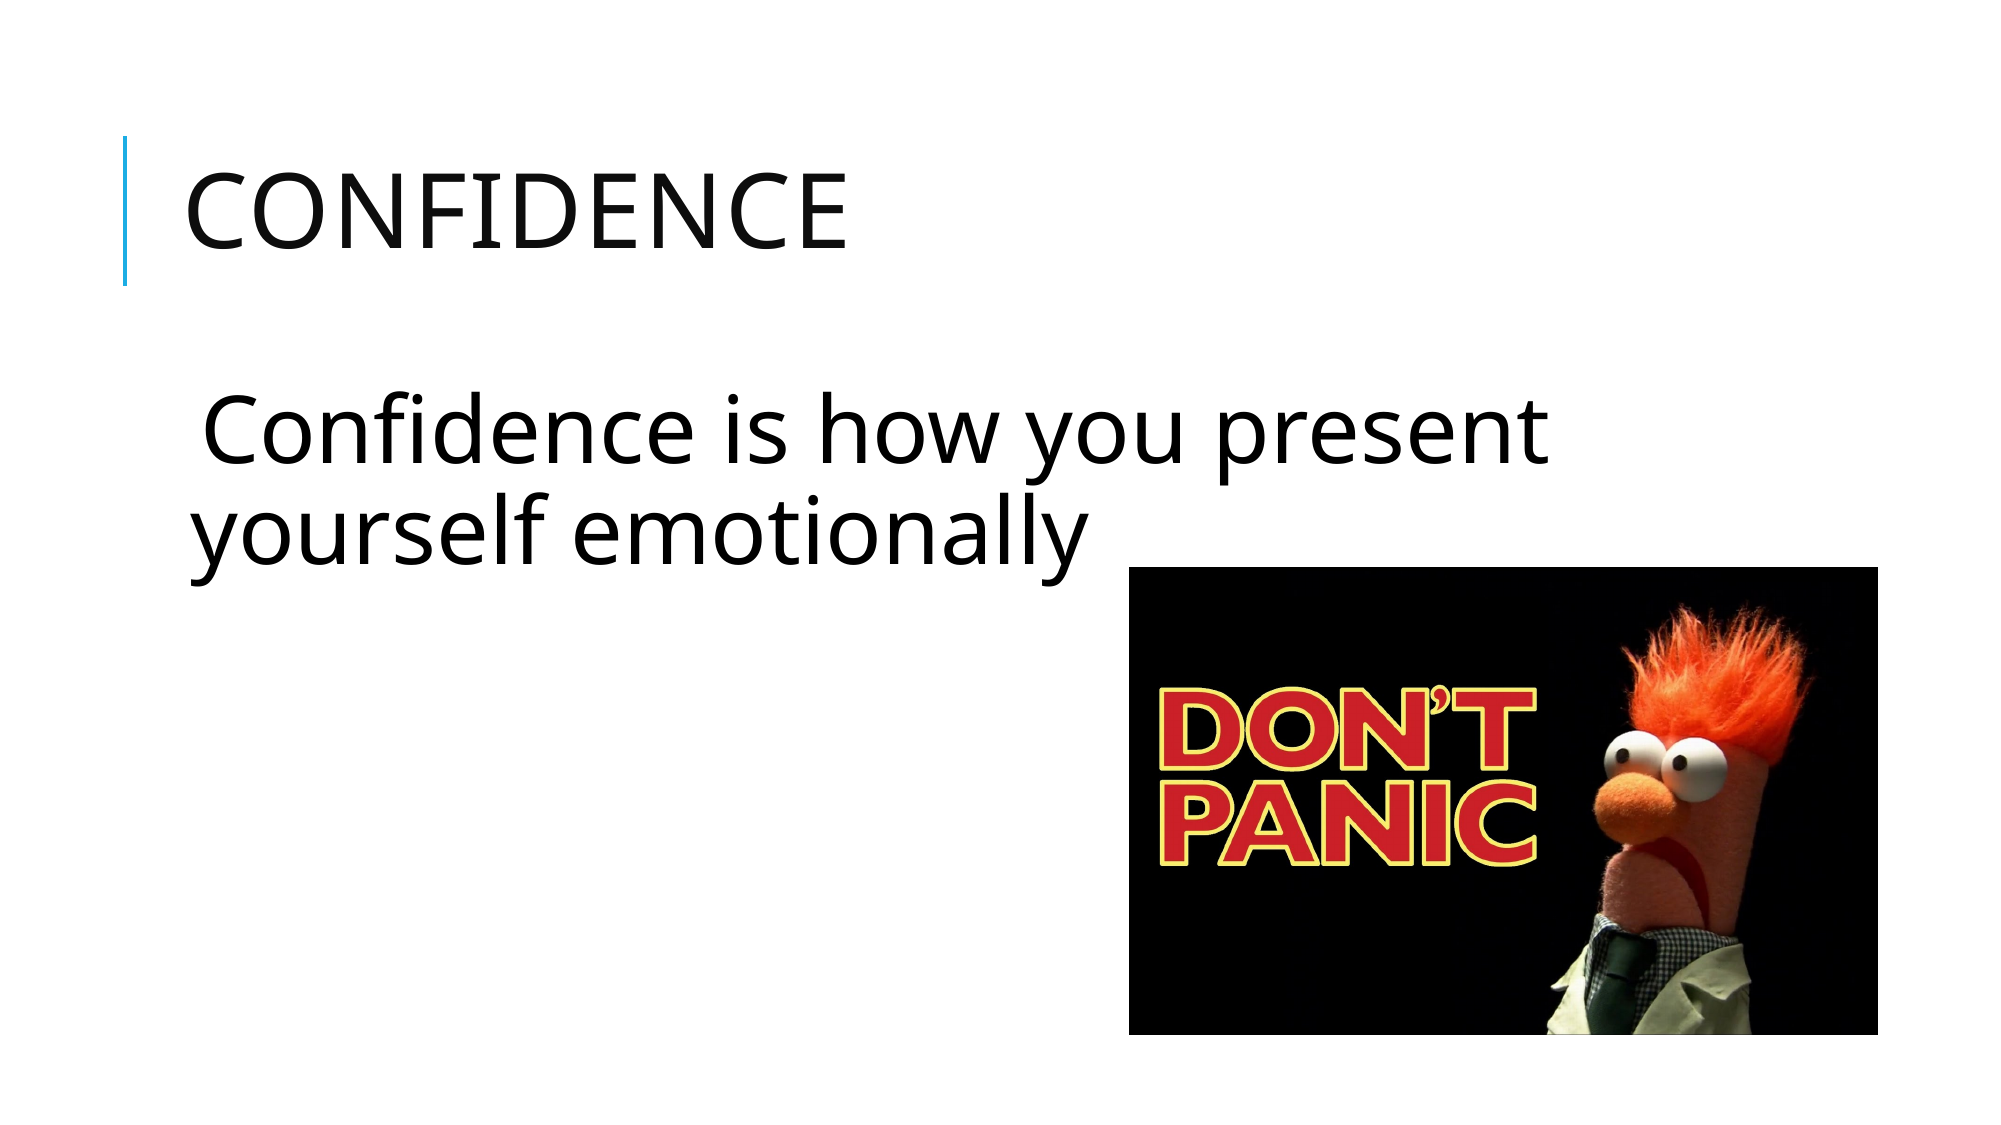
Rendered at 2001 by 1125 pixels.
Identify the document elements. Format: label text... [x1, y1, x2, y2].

list Confidence is how you present yourself emotionally [168, 375, 1763, 1035]
picture [1128, 566, 1878, 1036]
title confidence [168, 96, 1763, 342]
